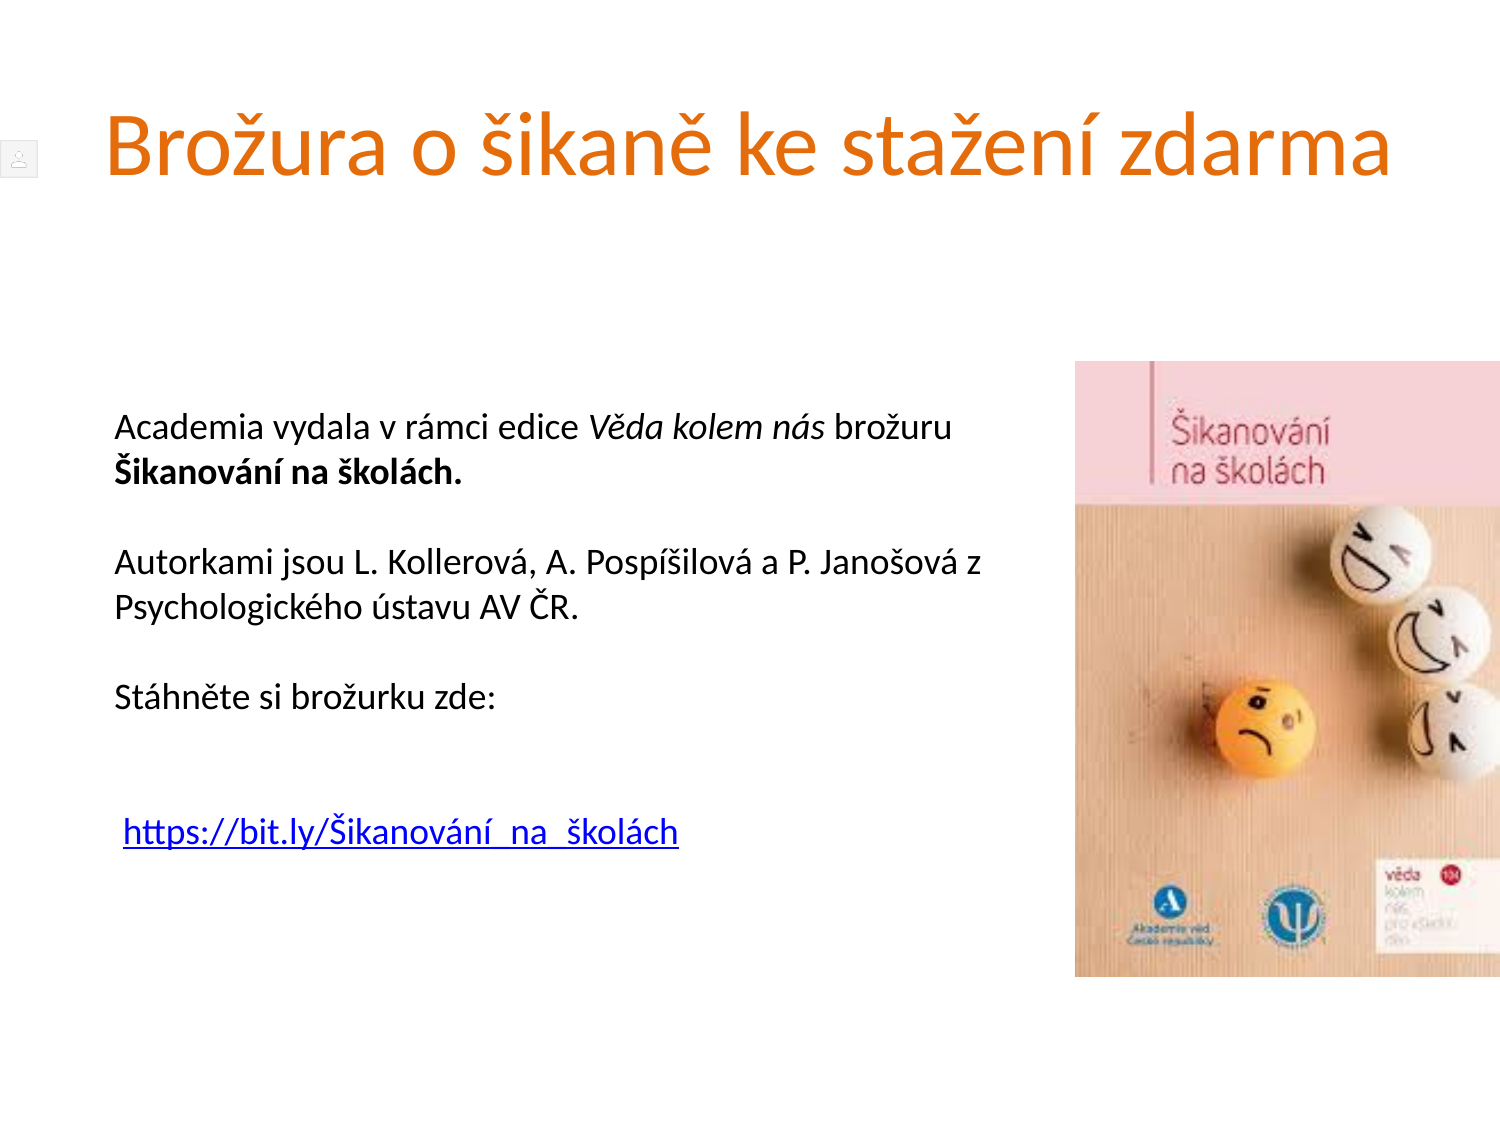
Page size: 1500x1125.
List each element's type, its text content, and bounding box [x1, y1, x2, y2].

list Academia vydala v rámci edice Věda kolem nás brožuru Šikanování na školách. Autorkami jsou L. Kollerová, A. Pospíšilová a P. Janošová z Psychologického ústavu AV ČR. Stáhněte si brožurku zde: https://bit.ly/Šikanování_na_školách [103, 279, 1078, 929]
picture [0, 140, 38, 179]
title Brožura o šikaně ke stažení zdarma [75, 45, 1425, 233]
picture [1075, 361, 1500, 978]
